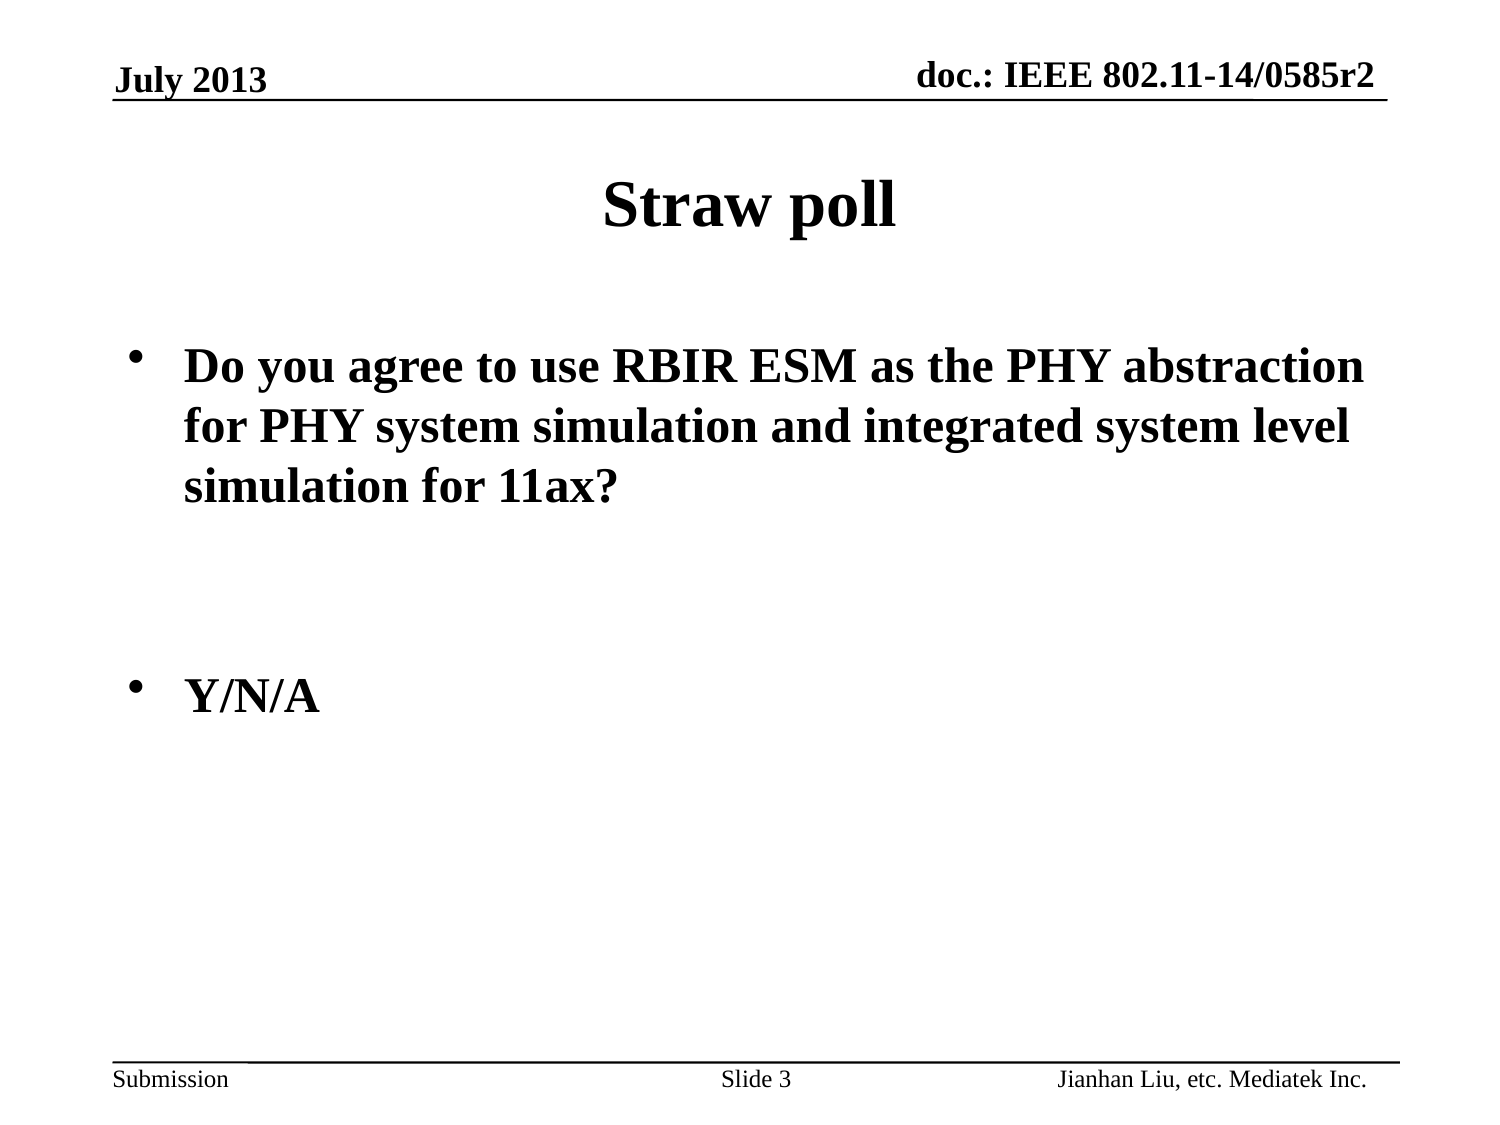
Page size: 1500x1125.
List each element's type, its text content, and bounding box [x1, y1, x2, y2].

footer Jianhan Liu, etc. Mediatek Inc. [1042, 1055, 1406, 1113]
title Straw poll [112, 112, 1388, 288]
list Do you agree to use RBIR ESM as the PHY abstraction for PHY system simulation and integrated system level simulation for 11ax? Y/N/A [112, 324, 1388, 1001]
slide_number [114, 54, 270, 101]
slide_number Slide 3 [712, 1061, 800, 1093]
